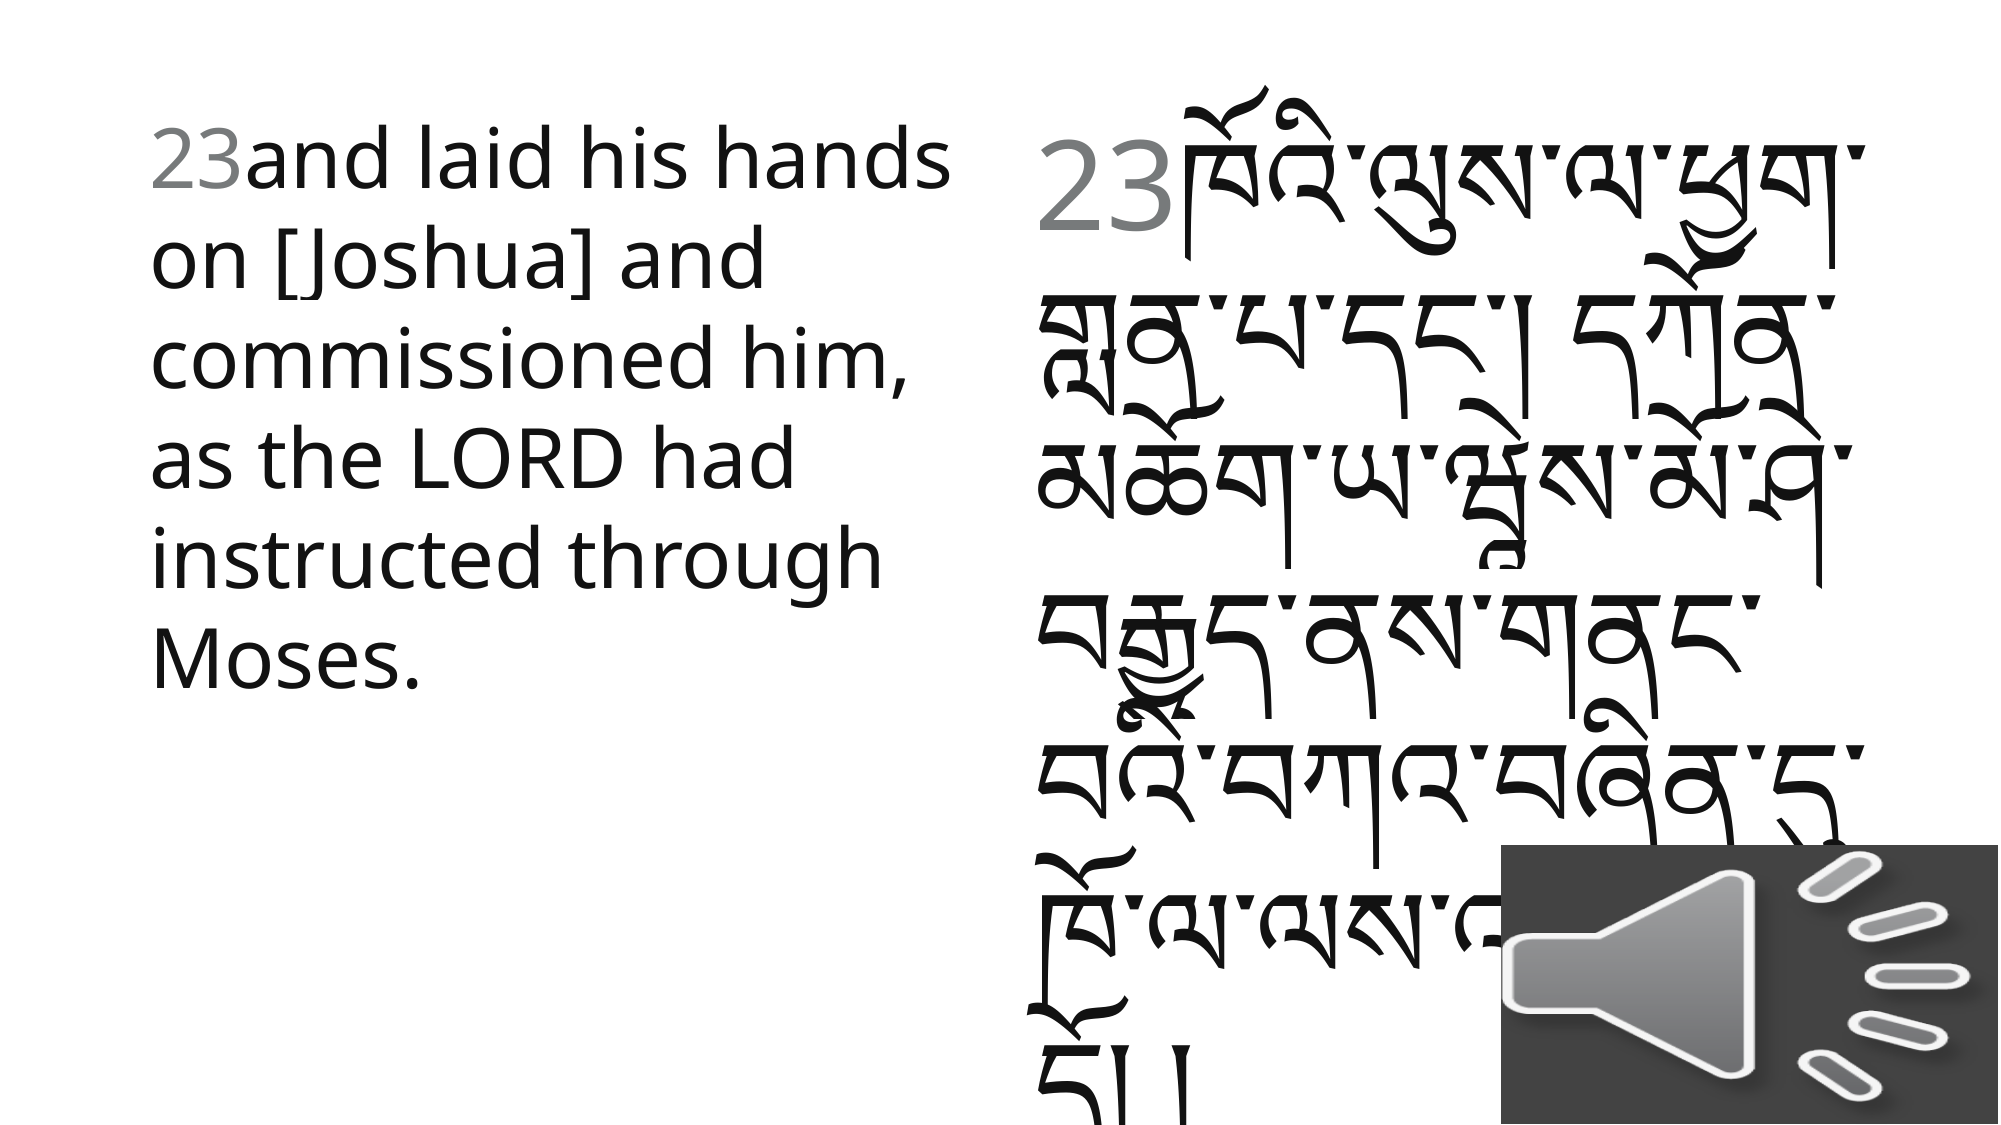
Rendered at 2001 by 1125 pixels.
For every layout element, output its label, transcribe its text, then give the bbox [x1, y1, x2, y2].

text_box 23ཁོའི་ལུས་ལ་ཕྱག་གླན་པ་དང་། དཀོན་མཆོག་ཡ་ཝཱེས་མོ་ཤེ་བརྒྱུད་ནས་གནང་བའི་བཀའ་བཞིན་དུ་ཁོ་ལ་ལས་འགན་སྤྲད་དོ། ། [1019, 98, 1963, 1030]
picture [1500, 843, 2000, 1125]
text_box 23and laid his hands on [Joshua] and commissioned him, as the Lord had instructed through Moses. [134, 98, 981, 1030]
